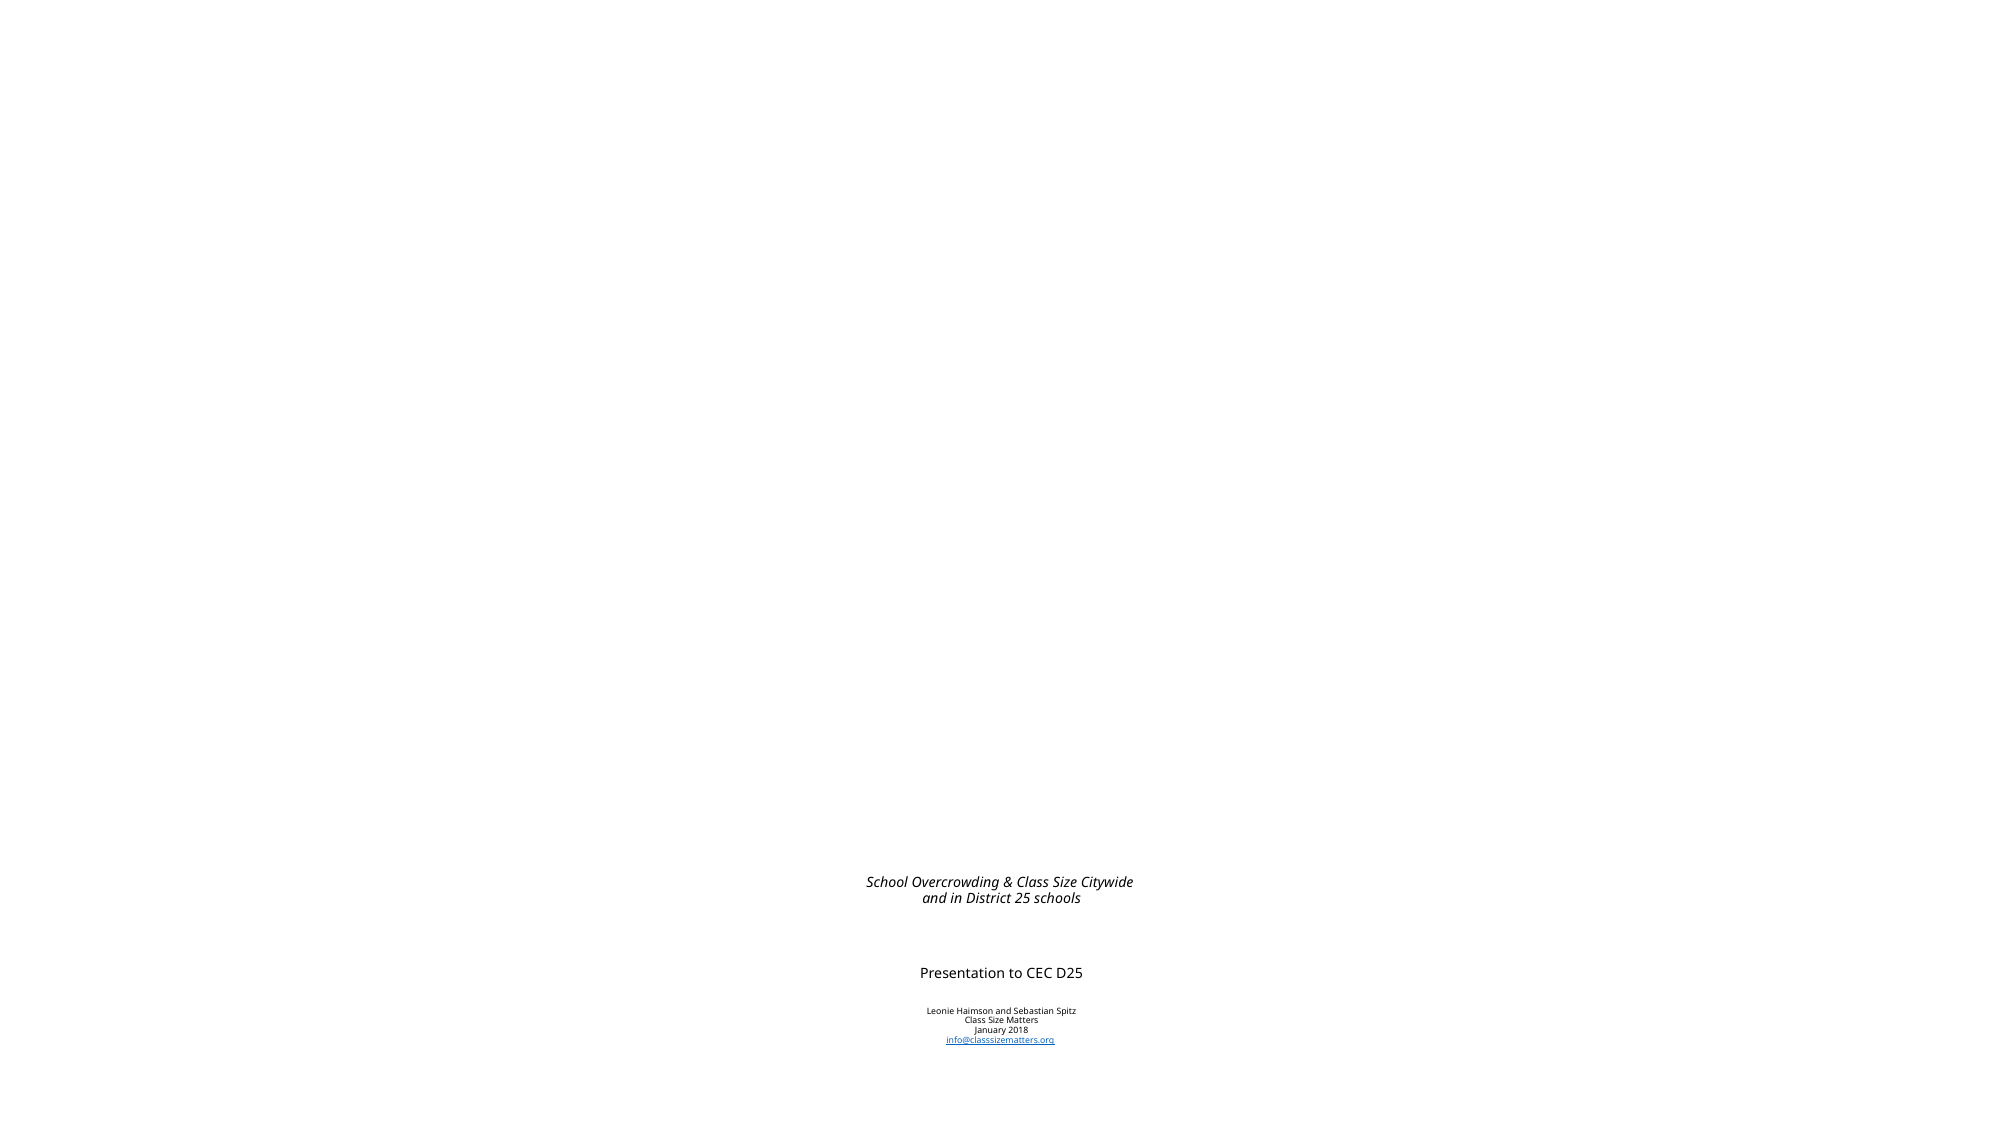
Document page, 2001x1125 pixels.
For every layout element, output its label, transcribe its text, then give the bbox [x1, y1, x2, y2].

title School Overcrowding & Class Size Citywide and in District 25 schools Presentation to CEC D25 Leonie Haimson and Sebastian Spitz Class Size Matters January 2018 info@classsizematters.org [195, 0, 1808, 1082]
